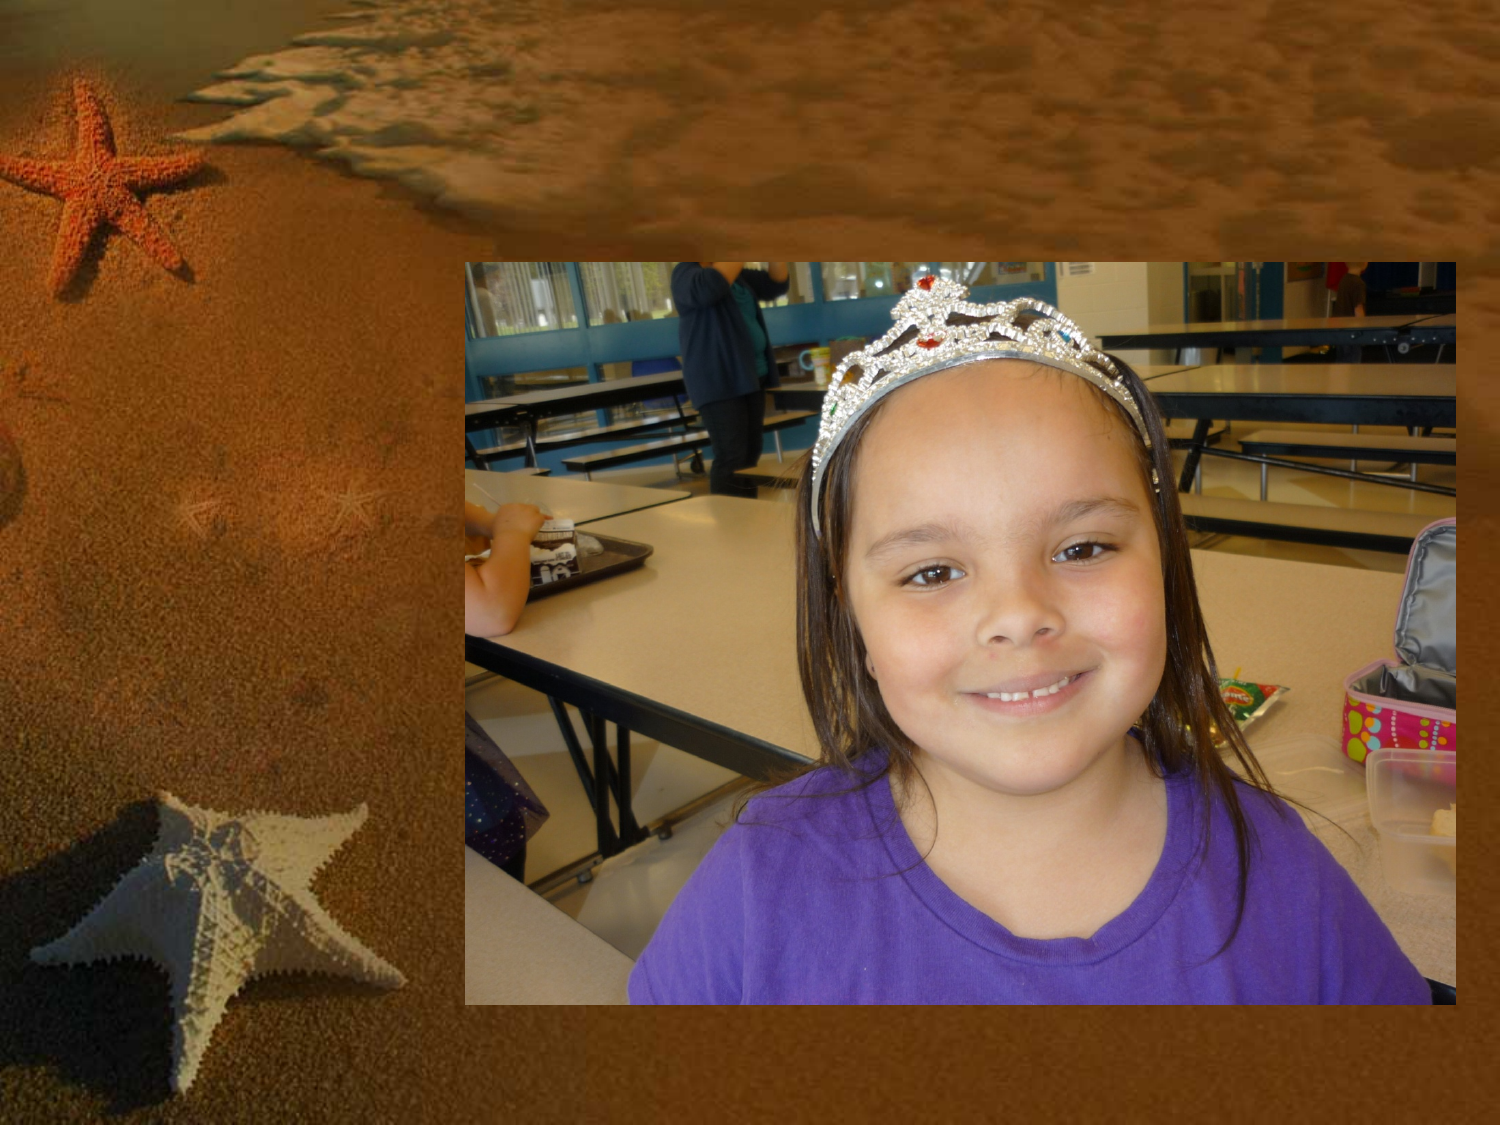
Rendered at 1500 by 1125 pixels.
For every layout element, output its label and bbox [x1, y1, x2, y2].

picture [0, 0, 1500, 1125]
list [465, 262, 1456, 1006]
